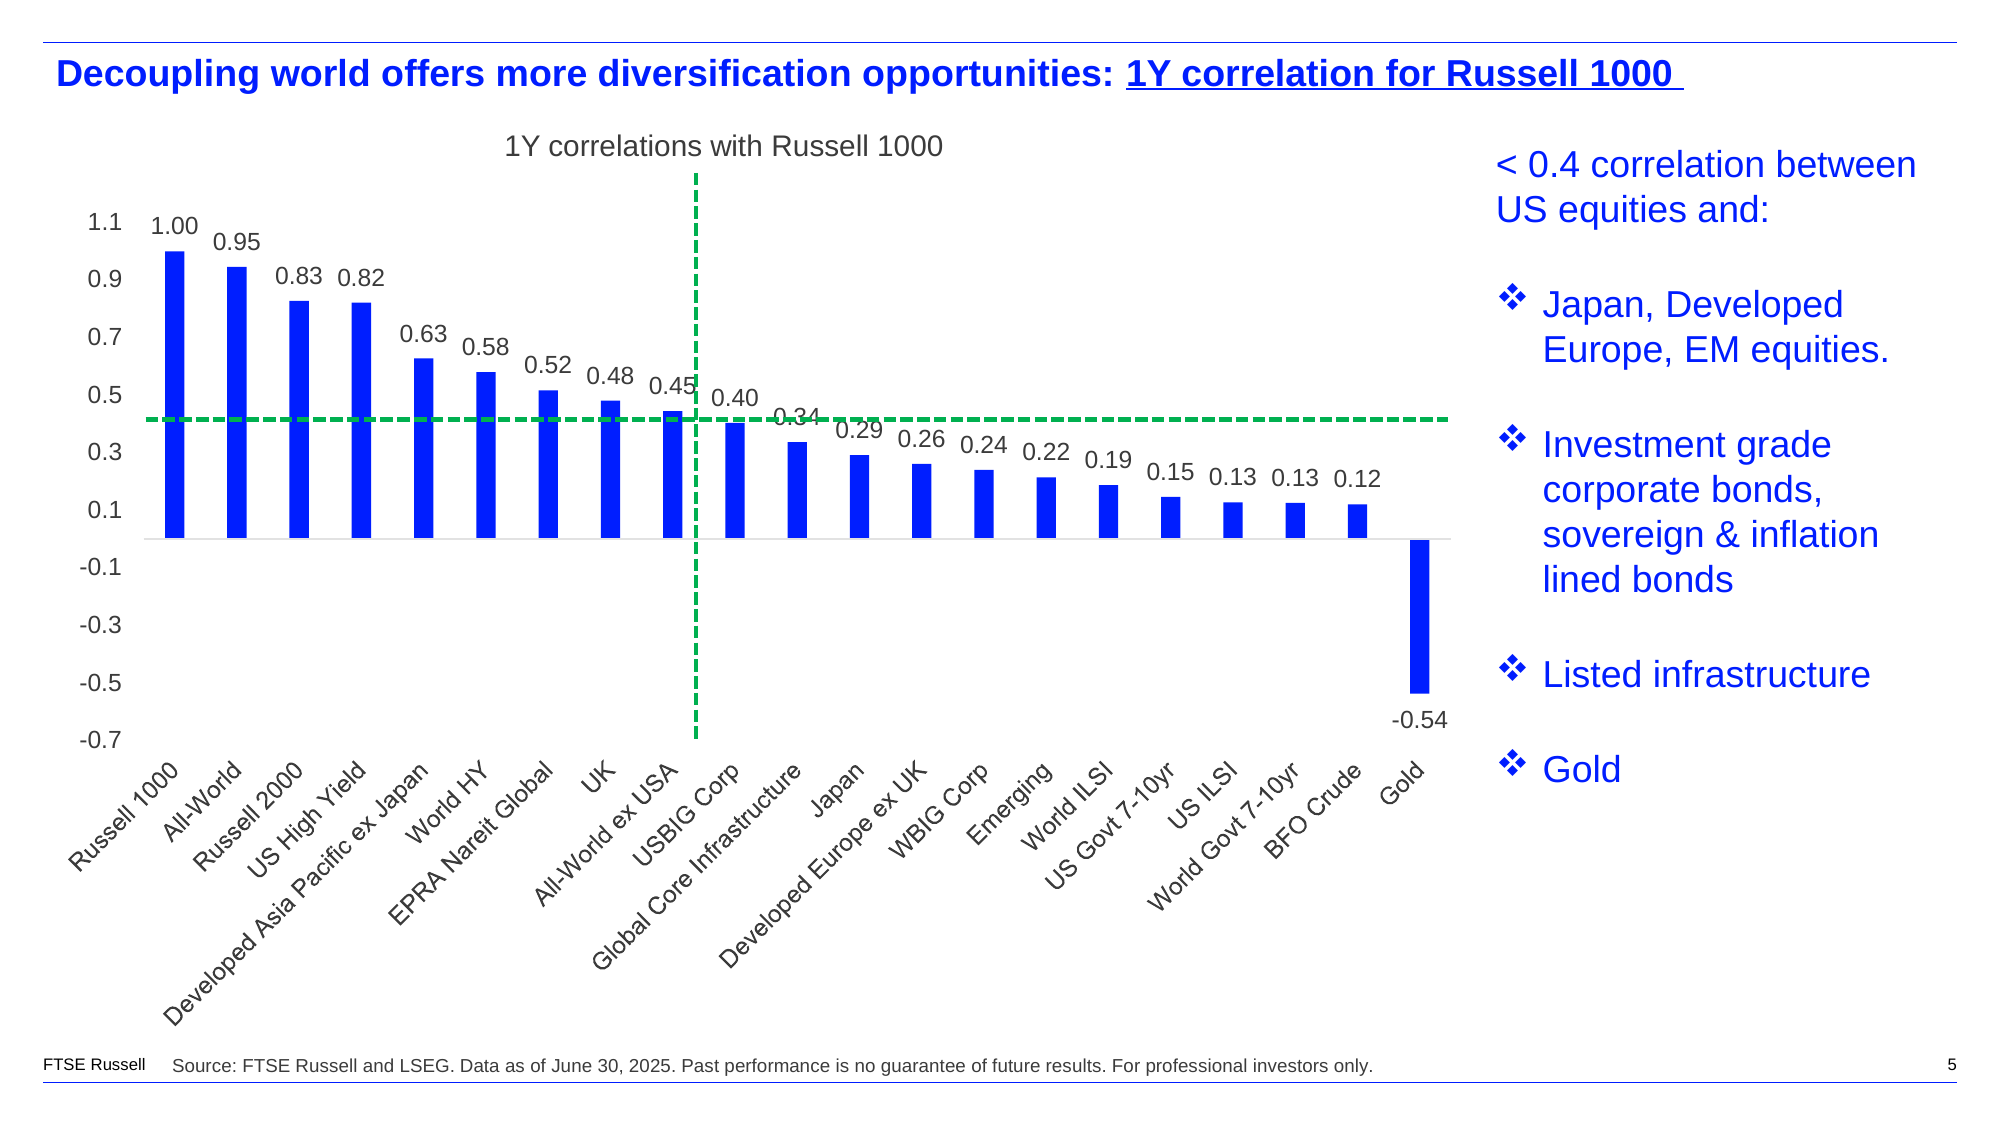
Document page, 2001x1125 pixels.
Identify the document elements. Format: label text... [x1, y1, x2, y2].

text_box 5 [1897, 1043, 1957, 1085]
list Source: FTSE Russell and LSEG. Data as of June 30, 2025. Past performance is no guarantee of future results. For professional investors only. [172, 420, 1957, 1094]
text_box < 0.4 correlation between US equities and: Japan, Developed Europe, EM equities. Investment grade corporate bonds, sovereign & inflation lined bonds Listed infrastructure Gold [1495, 139, 1940, 1035]
text_box Decoupling world offers more diversification opportunities: 1Y correlation for Russell 1000 [41, 41, 1957, 102]
picture [59, 117, 1468, 1035]
